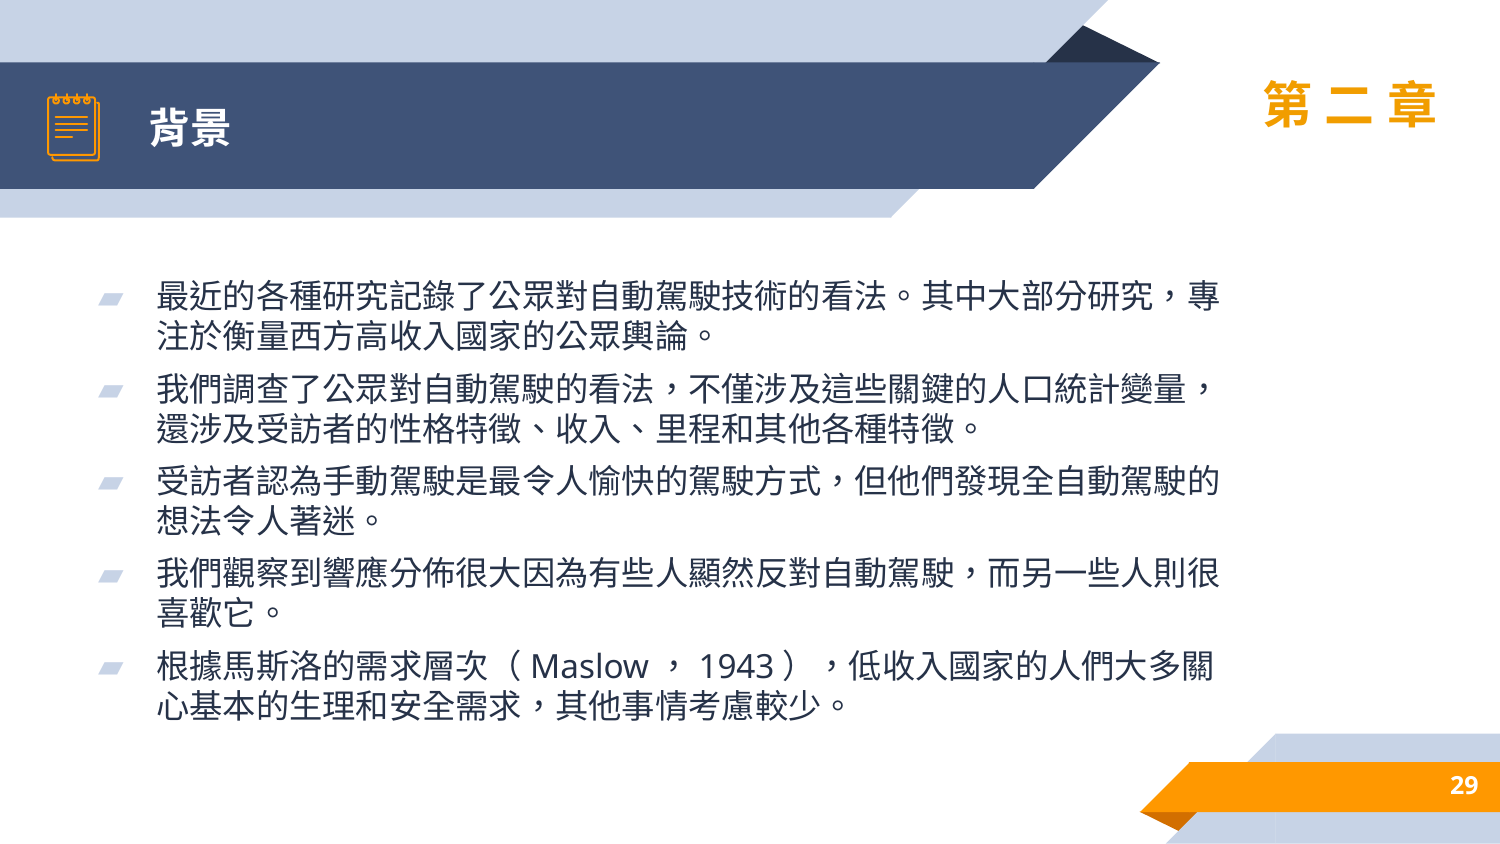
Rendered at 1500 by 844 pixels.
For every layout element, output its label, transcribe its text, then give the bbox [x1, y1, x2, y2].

text_box 第二章 [836, 65, 1452, 141]
title 背景 [133, 64, 997, 190]
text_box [47, 93, 100, 161]
text_box 最近的各種研究記錄了公眾對自動駕駛技術的看法。其中大部分研究，專注於衡量西方高收入國家的公眾輿論。 我們調查了公眾對自動駕駛的看法，不僅涉及這些關鍵的人口統計變量，還涉及受訪者的性格特徵、收入、里程和其他各種特徵。 受訪者認為手動駕駛是最令人愉快的駕駛方式，但他們發現全自動駕駛的想法令人著迷。 我們觀察到響應分佈很大因為有些人顯然反對自動駕駛，而另一些人則很喜歡它。 根據馬斯洛的需求層次（Maslow，1943），低收入國家的人們大多關心基本的生理和安全需求，其他事情考慮較少。 [66, 260, 1250, 723]
slide_number 29 [1249, 760, 1494, 813]
